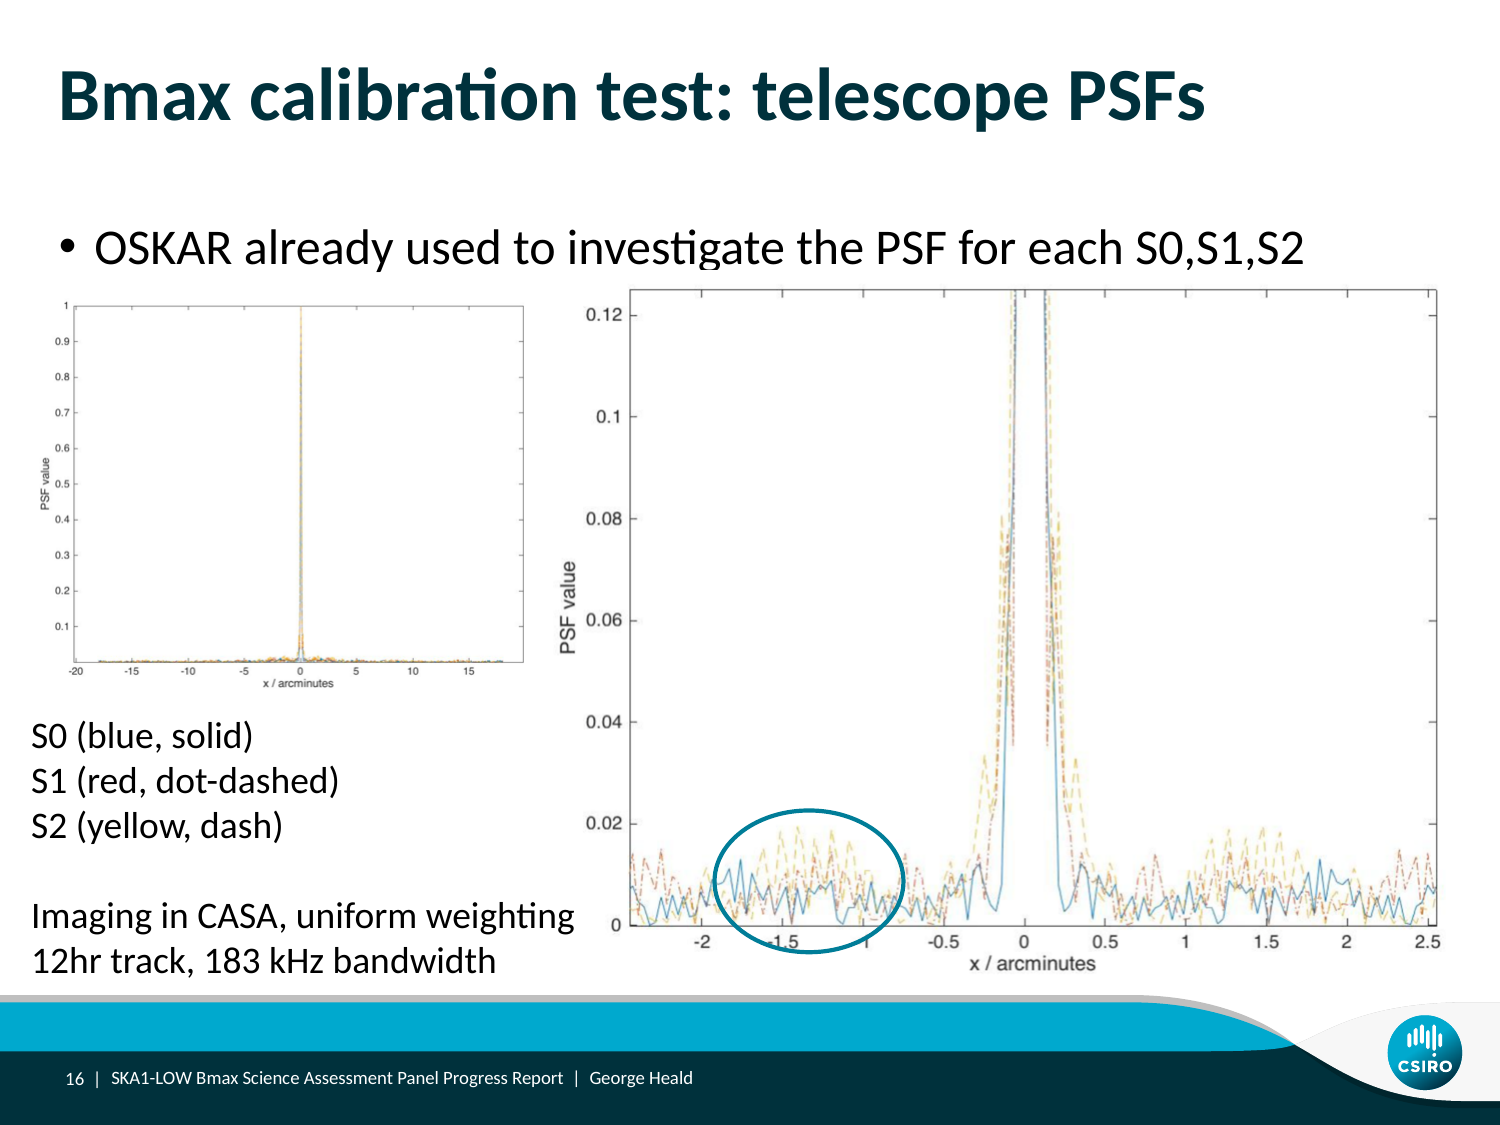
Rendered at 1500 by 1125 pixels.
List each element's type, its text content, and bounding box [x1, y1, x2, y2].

picture [28, 270, 1472, 988]
title Bmax calibration test: telescope PSFs [58, 45, 1447, 149]
text_box S0 (blue, solid) S1 (red, dot-dashed) S2 (yellow, dash) Imaging in CASA, uniform weighting 12hr track, 183 kHz bandwidth [16, 704, 526, 989]
footer SKA1-LOW Bmax Science Assessment Panel Progress Report | George Heald [111, 1067, 1110, 1088]
slide_number 16 | [54, 1067, 102, 1088]
list OSKAR already used to investigate the PSF for each S0,S1,S2 [58, 149, 1447, 288]
